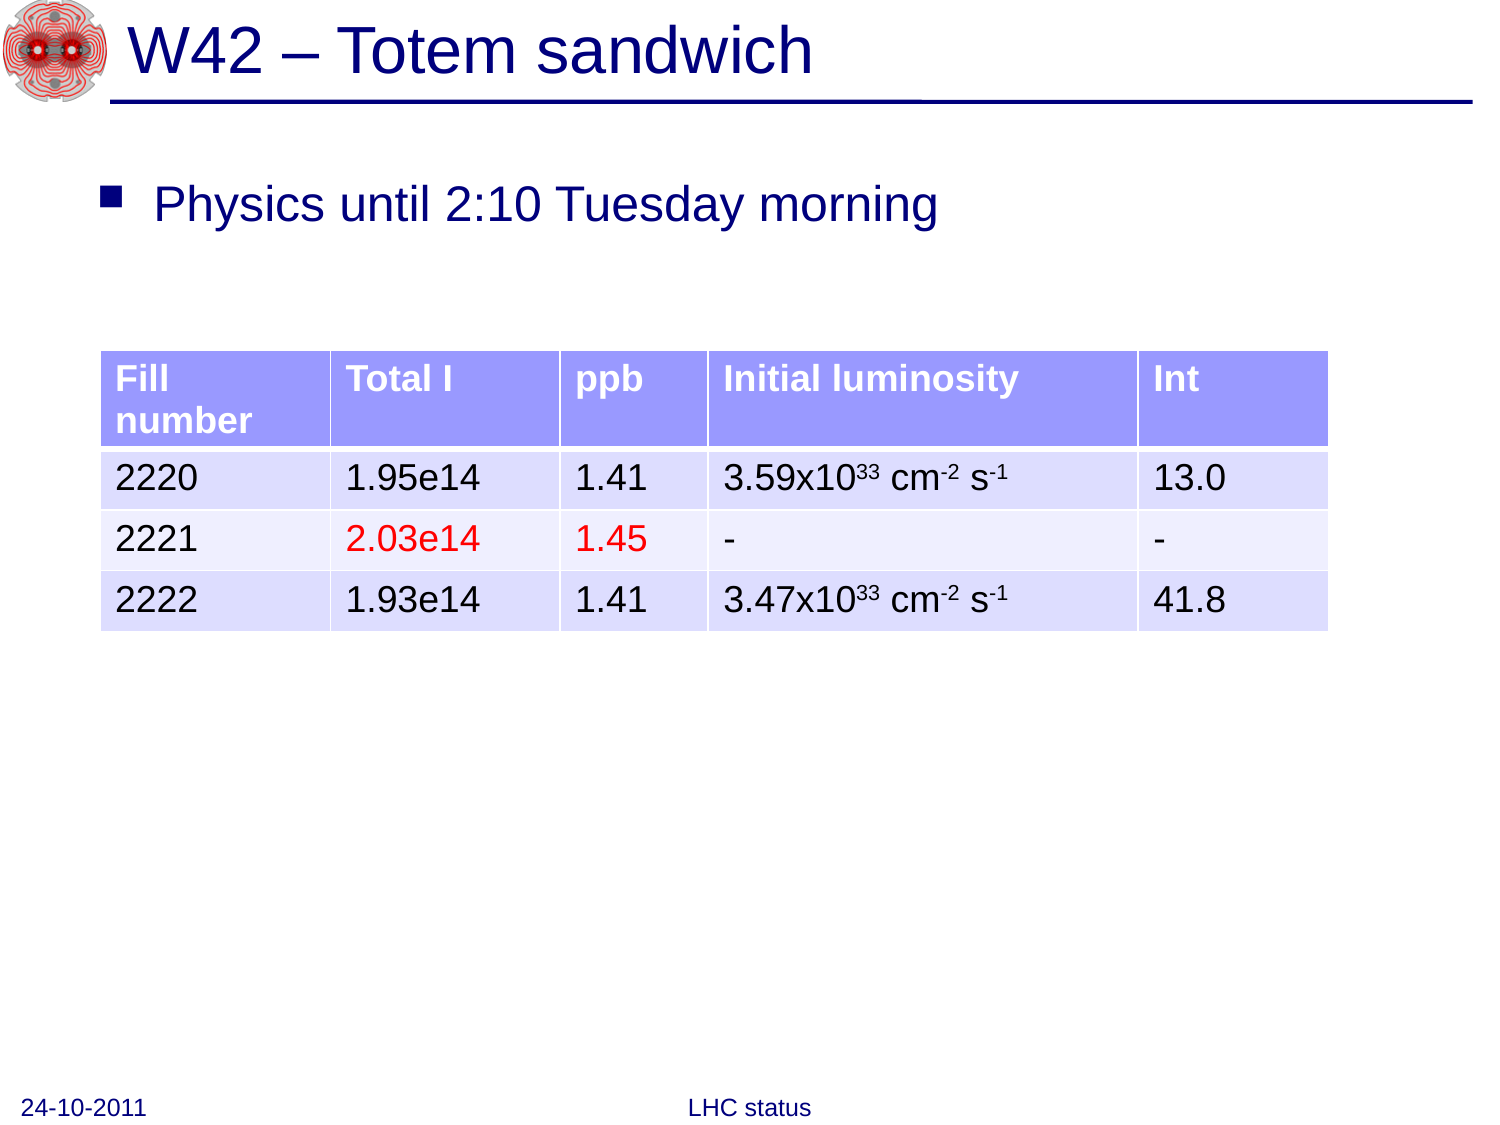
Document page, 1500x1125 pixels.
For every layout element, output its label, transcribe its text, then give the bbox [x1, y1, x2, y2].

table_cell 1.45 [561, 511, 707, 570]
table_cell 1.41 [561, 452, 707, 509]
table_cell 2221 [101, 511, 330, 570]
table_cell 1.93e14 [331, 571, 559, 631]
table_header ppb [561, 351, 707, 446]
table_cell - [1139, 511, 1328, 570]
table_cell 2.03e14 [331, 511, 559, 570]
table_cell 2220 [101, 452, 330, 509]
table_header Initial luminosity [709, 351, 1137, 446]
table_cell 3.47x1033 cm-2 s-1 [709, 571, 1137, 631]
footer LHC status [512, 1087, 988, 1125]
table_header Fill number [101, 351, 330, 446]
table_cell 3.59x1033 cm-2 s-1 [709, 452, 1137, 509]
table_cell 2222 [101, 571, 330, 631]
table_header Int [1139, 351, 1328, 446]
table_header Total I [331, 351, 559, 446]
table_cell 41.8 [1139, 571, 1328, 631]
title W42 – Totem sandwich [111, 3, 1463, 91]
table_cell 13.0 [1139, 452, 1328, 509]
table_cell 1.41 [561, 571, 707, 631]
list Physics until 2:10 Tuesday morning [81, 163, 1433, 1003]
table_cell 1.95e14 [331, 452, 559, 509]
picture [0, 0, 108, 103]
table_cell - [709, 511, 1137, 570]
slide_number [5, 1085, 356, 1125]
